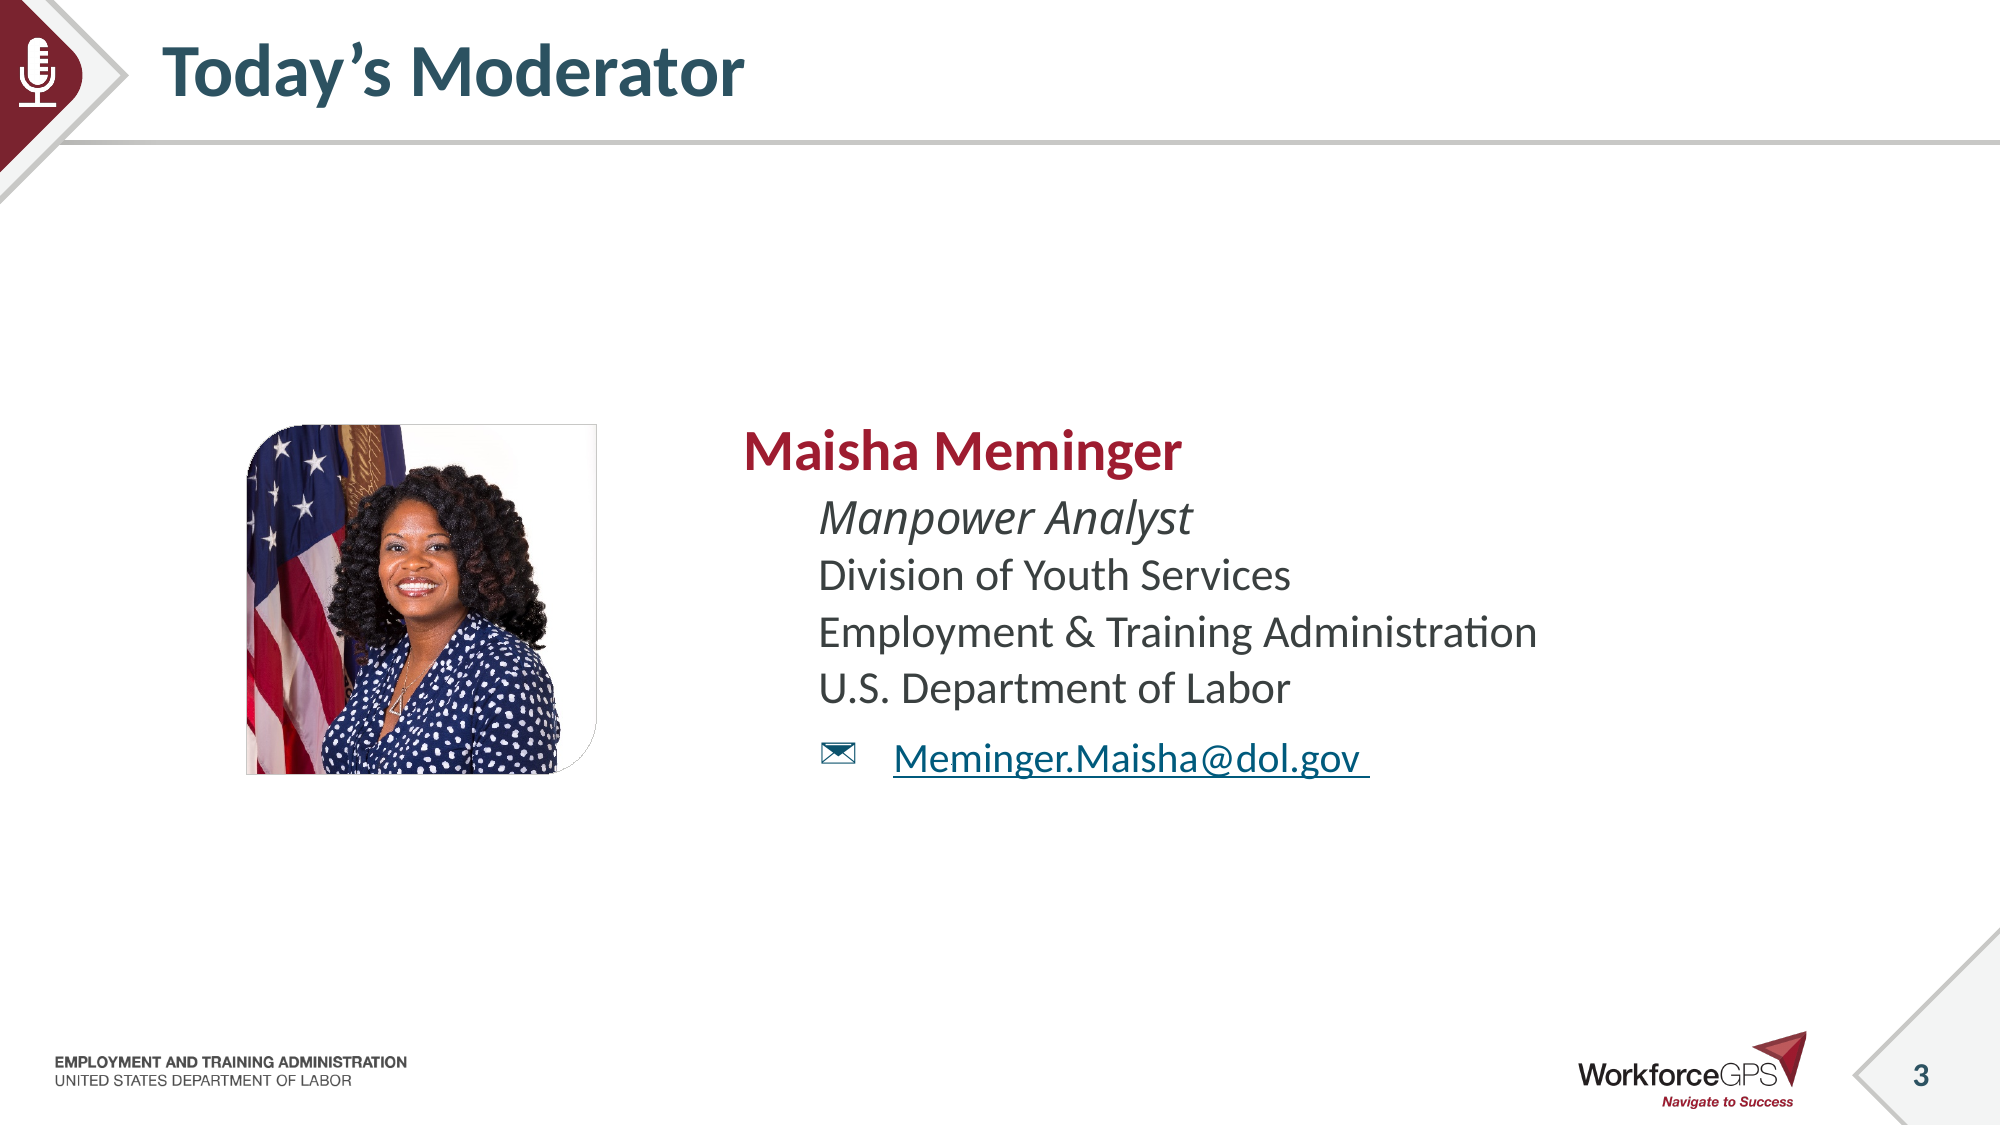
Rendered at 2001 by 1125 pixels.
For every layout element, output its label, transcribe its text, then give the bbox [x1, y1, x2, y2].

text_box _ [742, 731, 1161, 797]
list Type your input into the chat feature [47, 1049, 420, 1095]
slide_number 3 [1867, 1042, 1975, 1103]
picture [0, 34, 75, 110]
picture [246, 424, 597, 776]
title Today’s Moderator [132, 7, 1950, 137]
list Maisha Meminger Manpower Analyst Division of Youth Services Employment & Training Administration U.S. Department of Labor Meminger.Maisha@dol.gov [728, 186, 1917, 1014]
